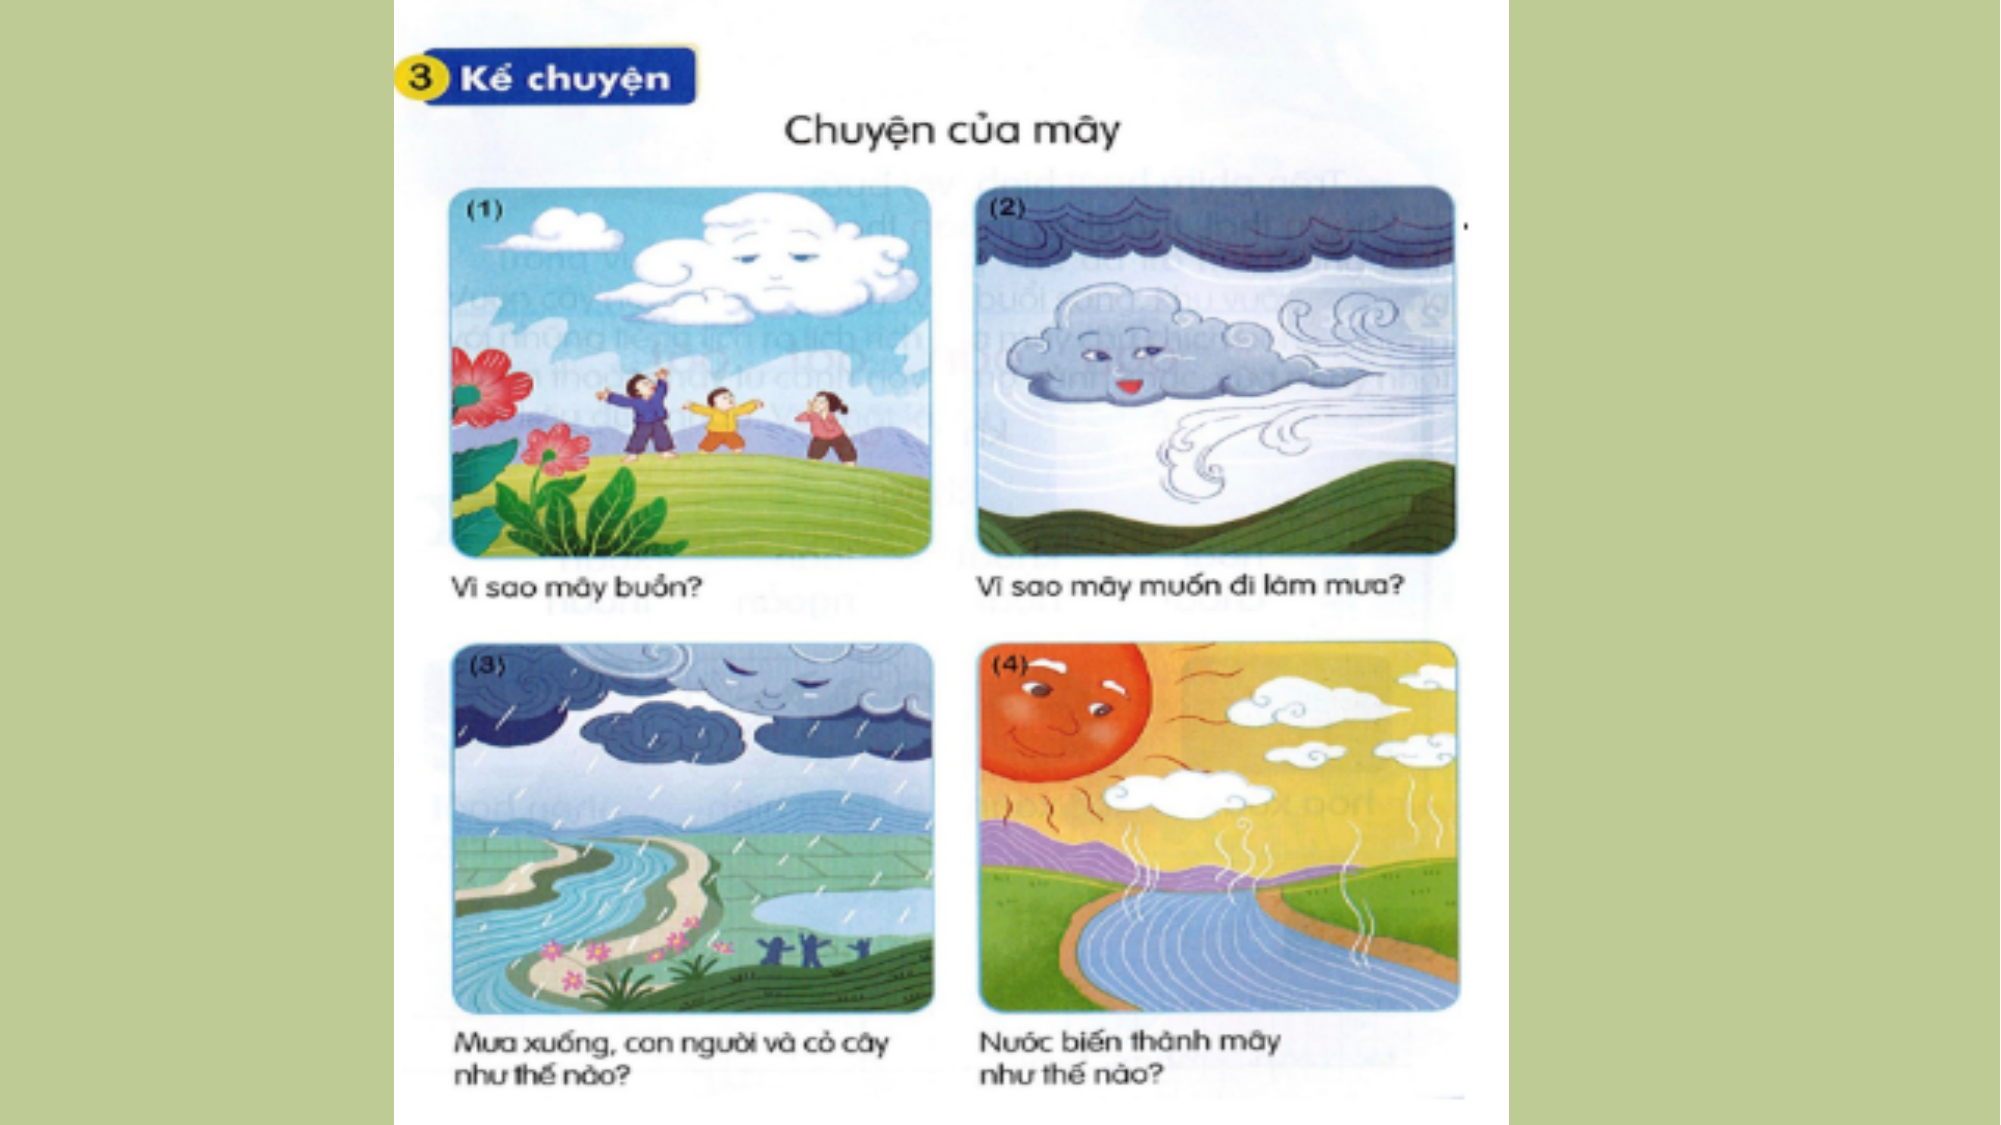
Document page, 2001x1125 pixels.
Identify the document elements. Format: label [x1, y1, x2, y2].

picture [394, 0, 1509, 1125]
